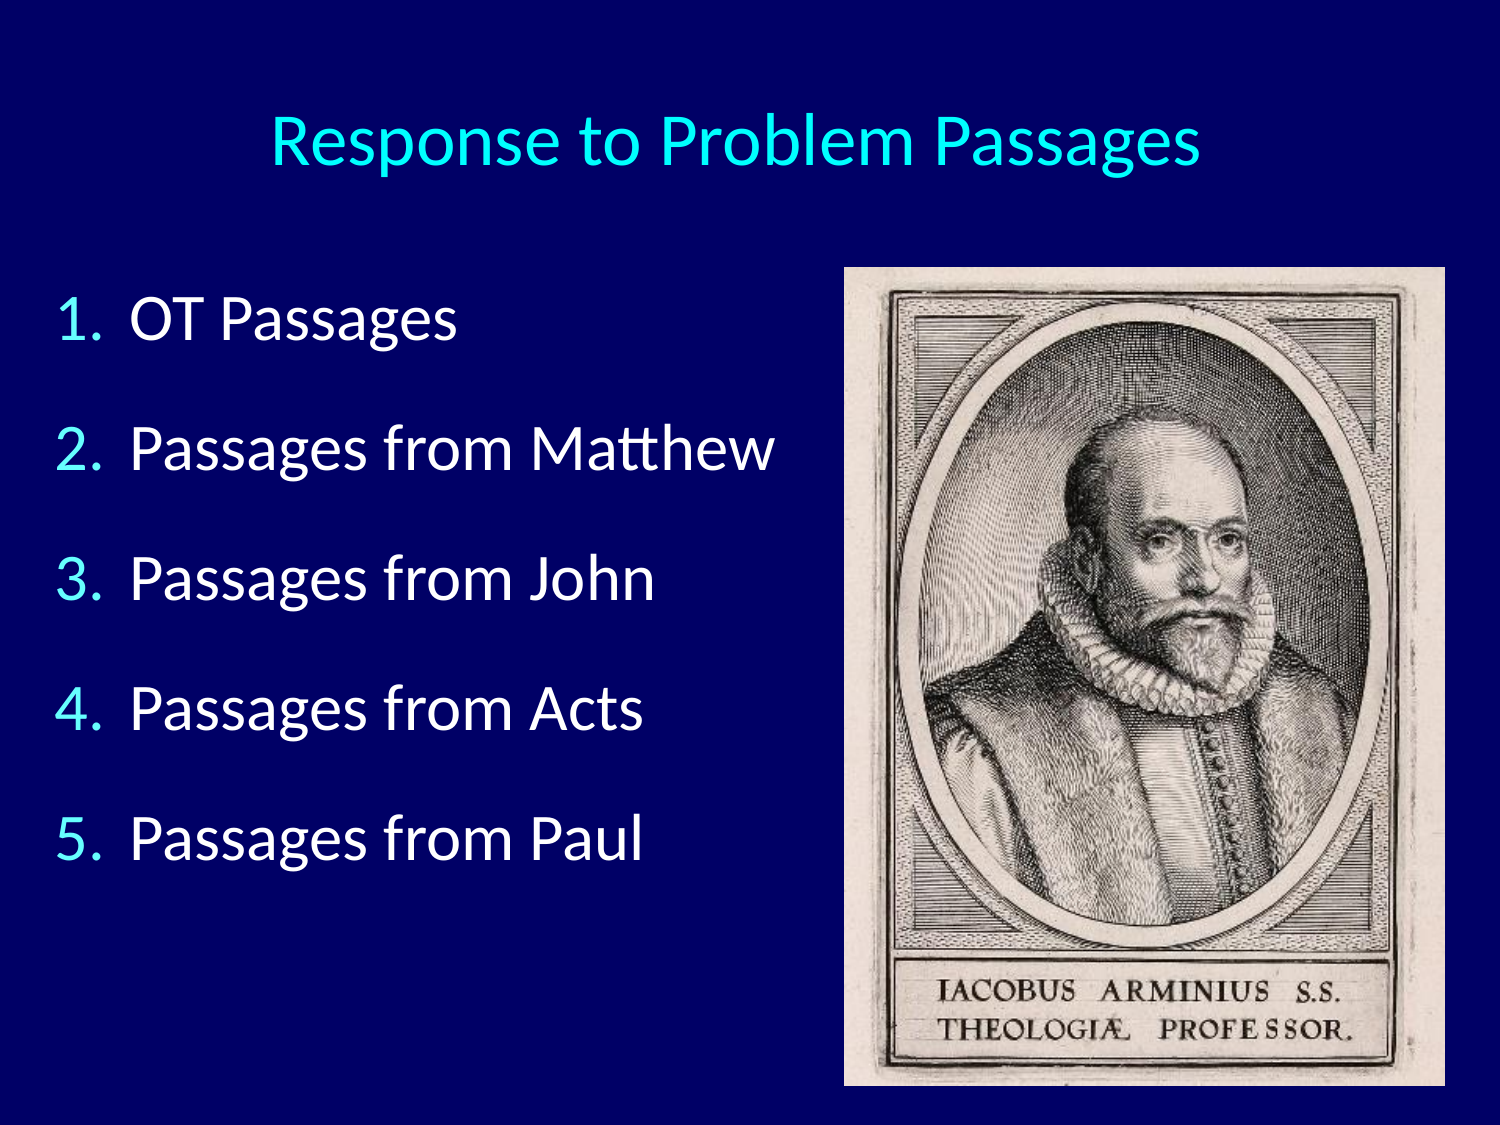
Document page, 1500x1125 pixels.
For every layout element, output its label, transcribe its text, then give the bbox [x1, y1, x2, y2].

title Response to Problem Passages [61, 42, 1412, 230]
picture [844, 267, 1445, 1087]
list OT Passages Passages from Matthew Passages from John Passages from Acts Passages from Paul [40, 266, 845, 902]
